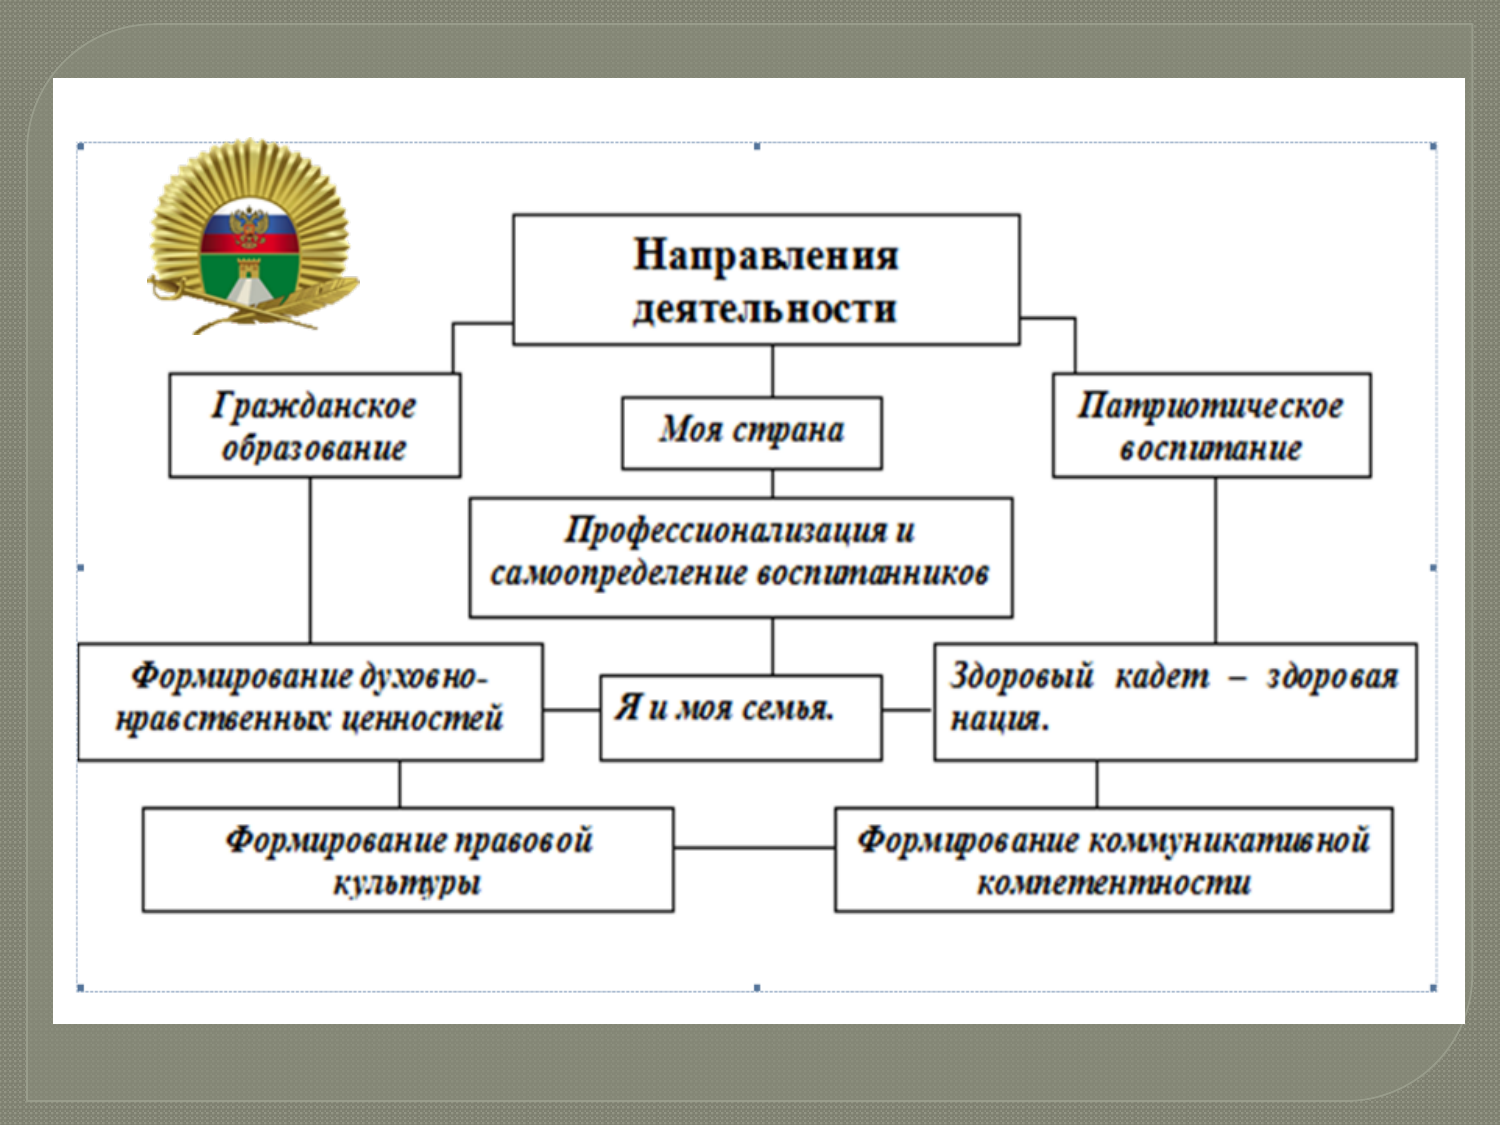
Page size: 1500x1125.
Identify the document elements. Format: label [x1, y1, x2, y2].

picture [52, 77, 1465, 1024]
